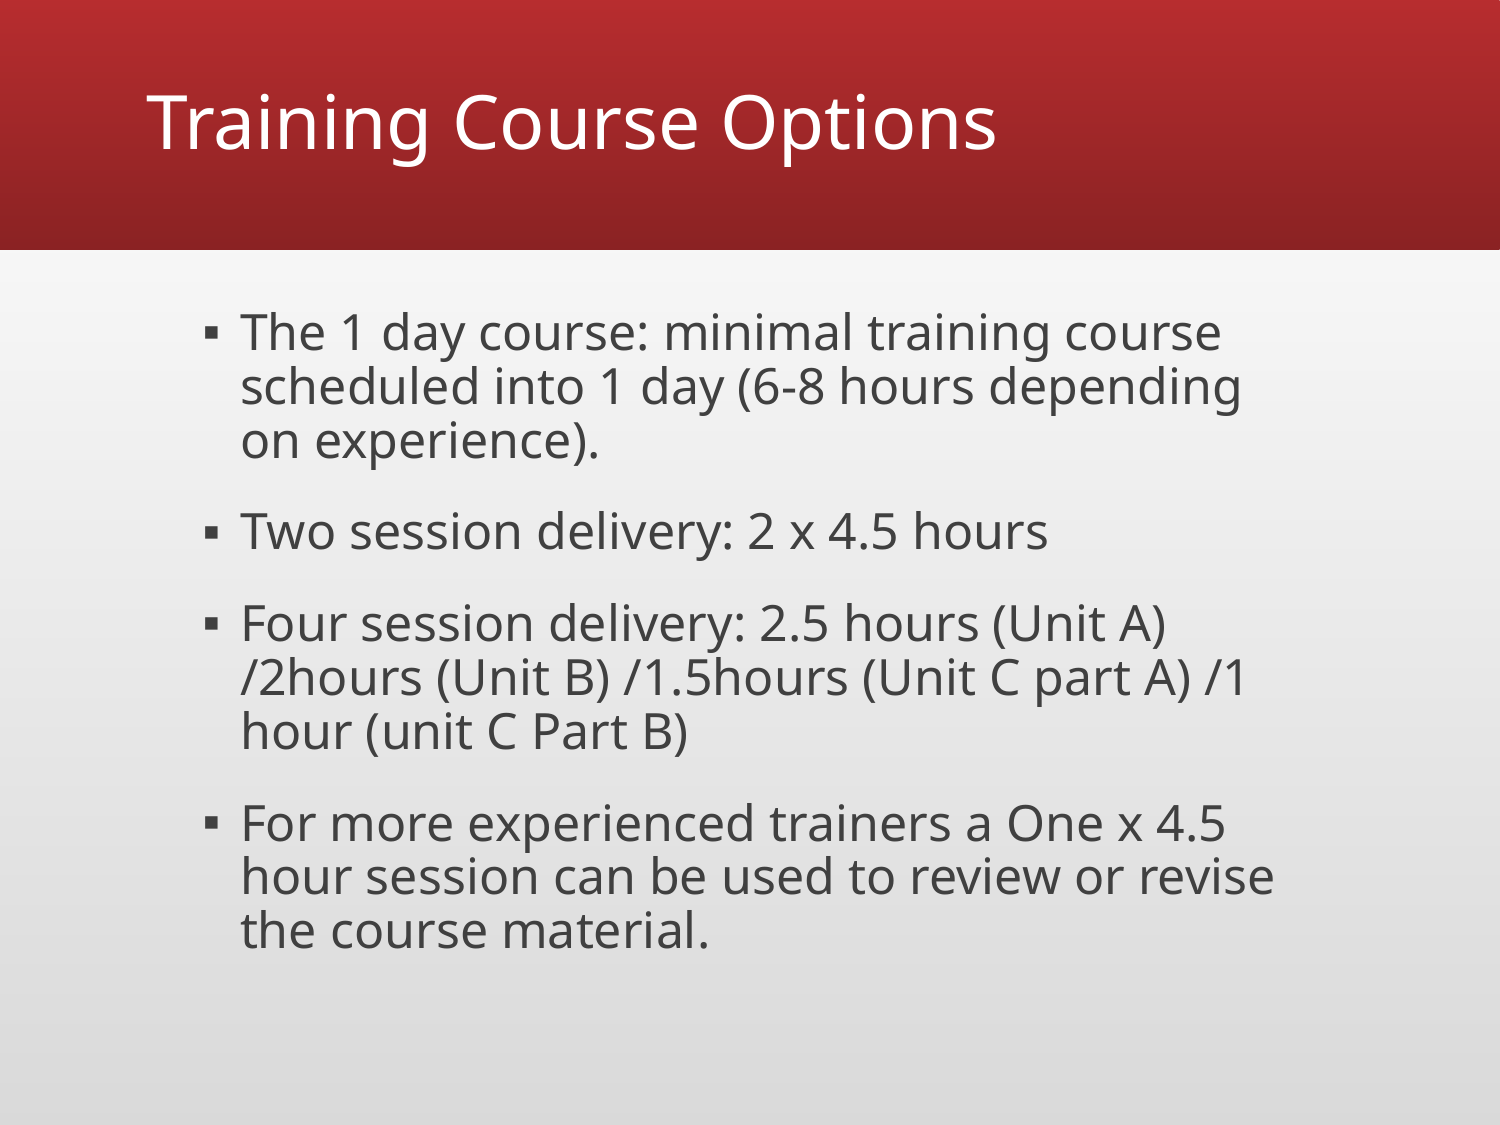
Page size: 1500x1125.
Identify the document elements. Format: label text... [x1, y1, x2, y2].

title Training Course Options [131, 16, 1369, 234]
list The 1 day course: minimal training course scheduled into 1 day (6-8 hours depending on experience). Two session delivery: 2 x 4.5 hours Four session delivery: 2.5 hours (Unit A) /2hours (Unit B) /1.5hours (Unit C part A) /1 hour (unit C Part B) For more experienced trainers a One x 4.5 hour session can be used to review or revise the course material. [187, 299, 1313, 1050]
